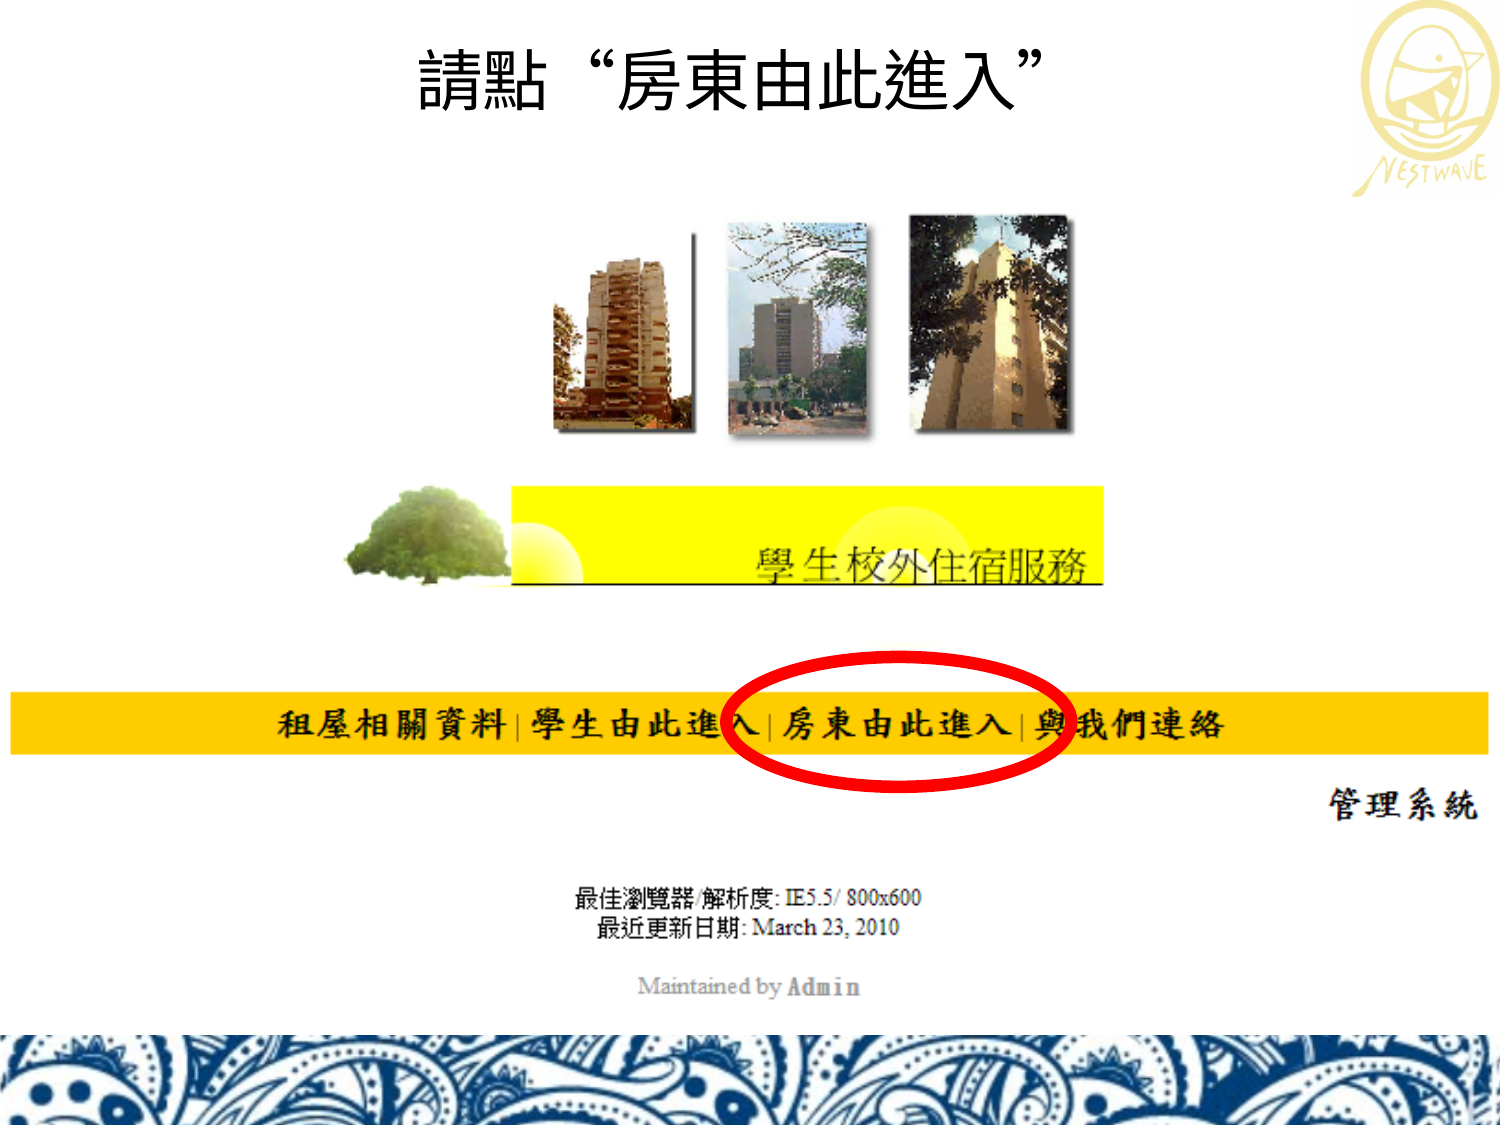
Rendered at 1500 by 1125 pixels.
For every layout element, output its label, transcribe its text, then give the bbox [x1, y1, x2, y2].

picture [0, 0, 1500, 1125]
list 請點“房東由此進入” [75, 30, 1347, 170]
